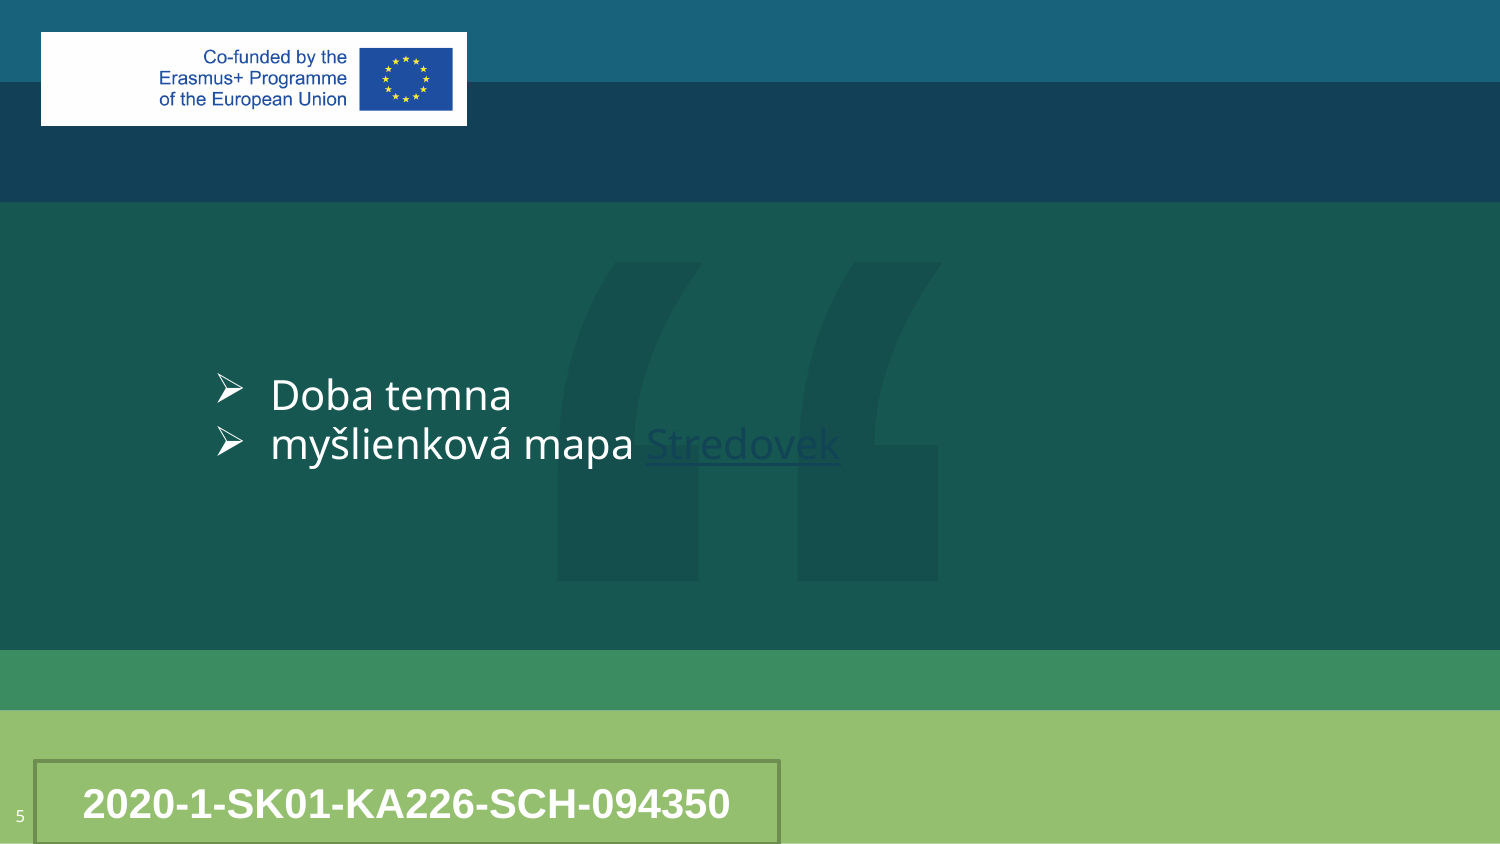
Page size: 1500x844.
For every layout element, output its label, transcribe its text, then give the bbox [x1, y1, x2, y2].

list Doba temna myšlienková mapa Stredovek [123, 197, 1376, 647]
slide_number 5 [0, 790, 33, 844]
picture [41, 31, 467, 126]
text_box 2020-1-SK01-KA226-SCH-094350 [33, 759, 781, 844]
